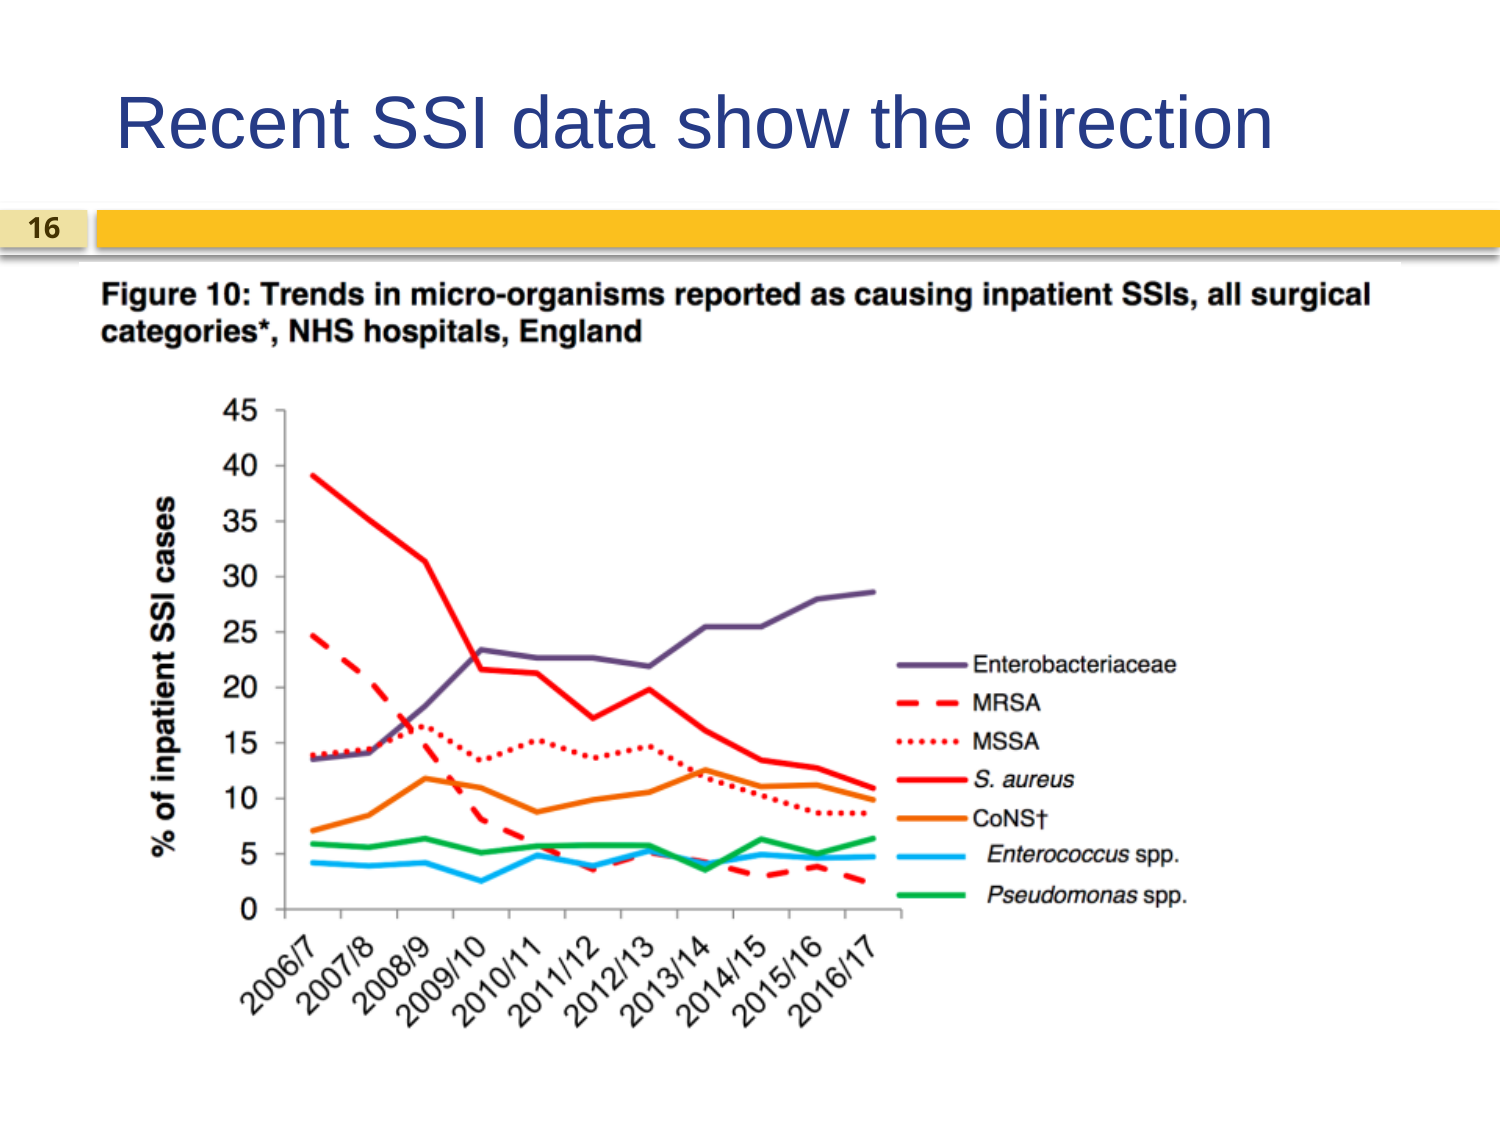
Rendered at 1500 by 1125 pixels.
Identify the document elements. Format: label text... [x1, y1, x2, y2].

slide_number 16 [0, 208, 88, 249]
title Recent SSI data show the direction [100, 37, 1438, 200]
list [78, 262, 1402, 1056]
